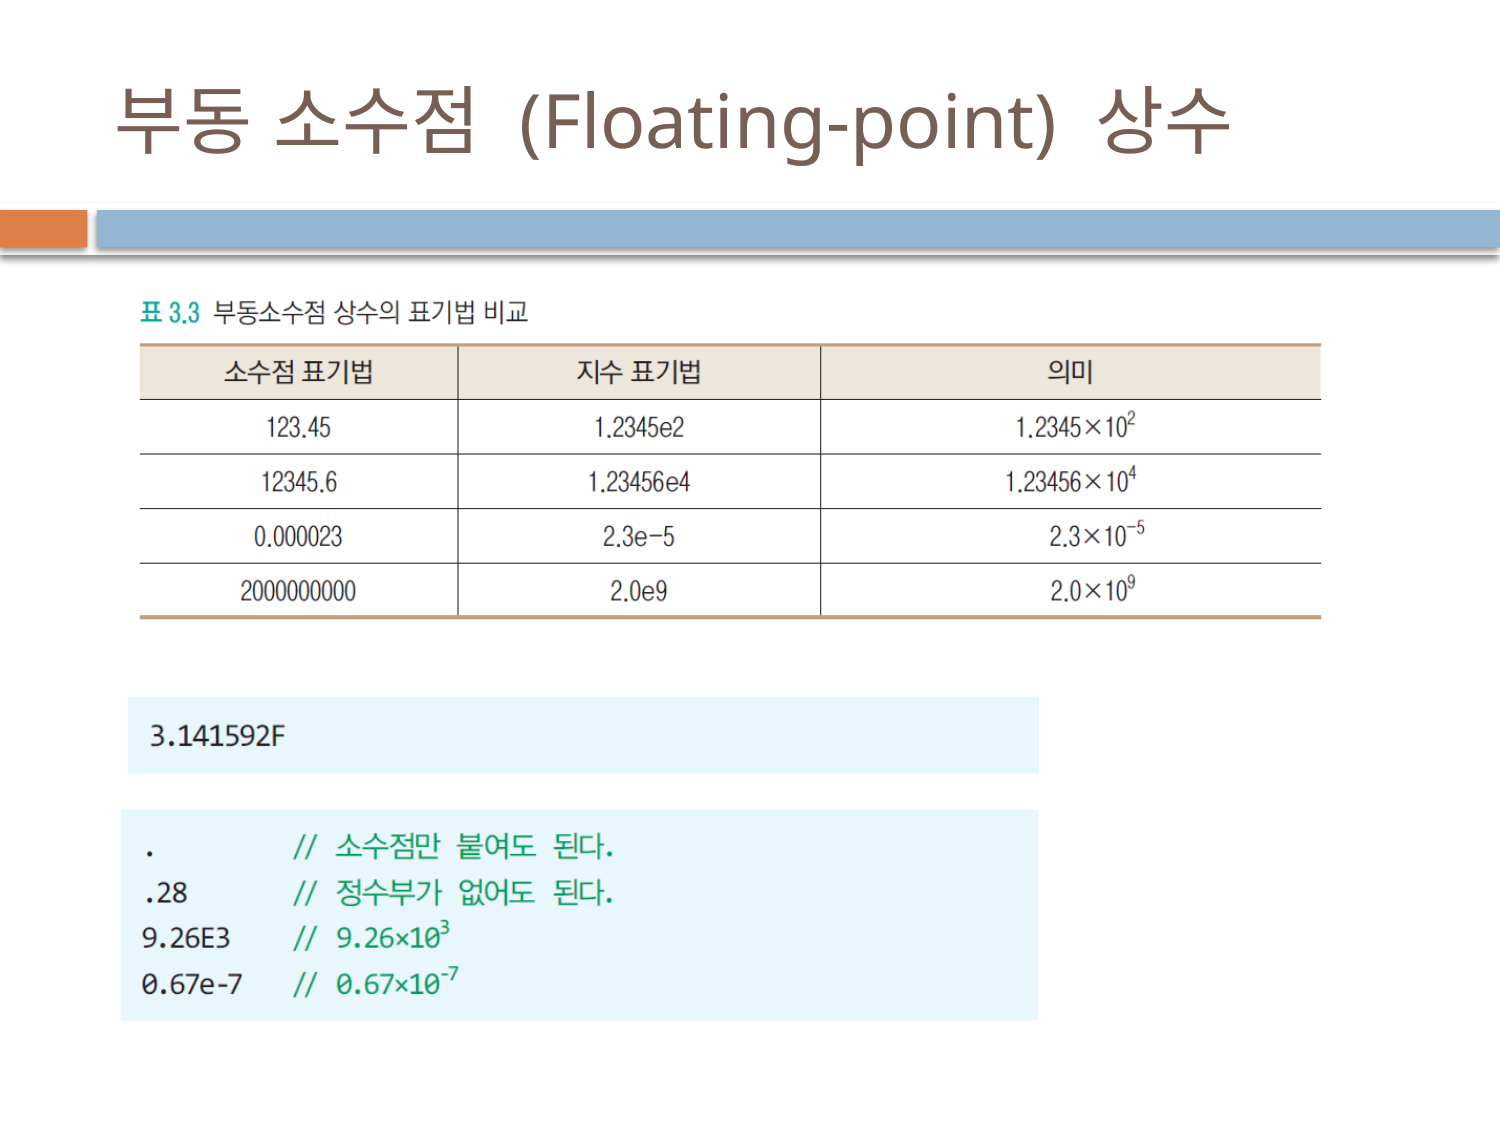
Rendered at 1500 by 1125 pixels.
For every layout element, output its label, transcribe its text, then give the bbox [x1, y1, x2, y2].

picture [120, 691, 1039, 782]
picture [99, 788, 1039, 1030]
picture [120, 272, 1338, 633]
title 부동 소수점 (Floating-point) 상수 [99, 37, 1438, 200]
